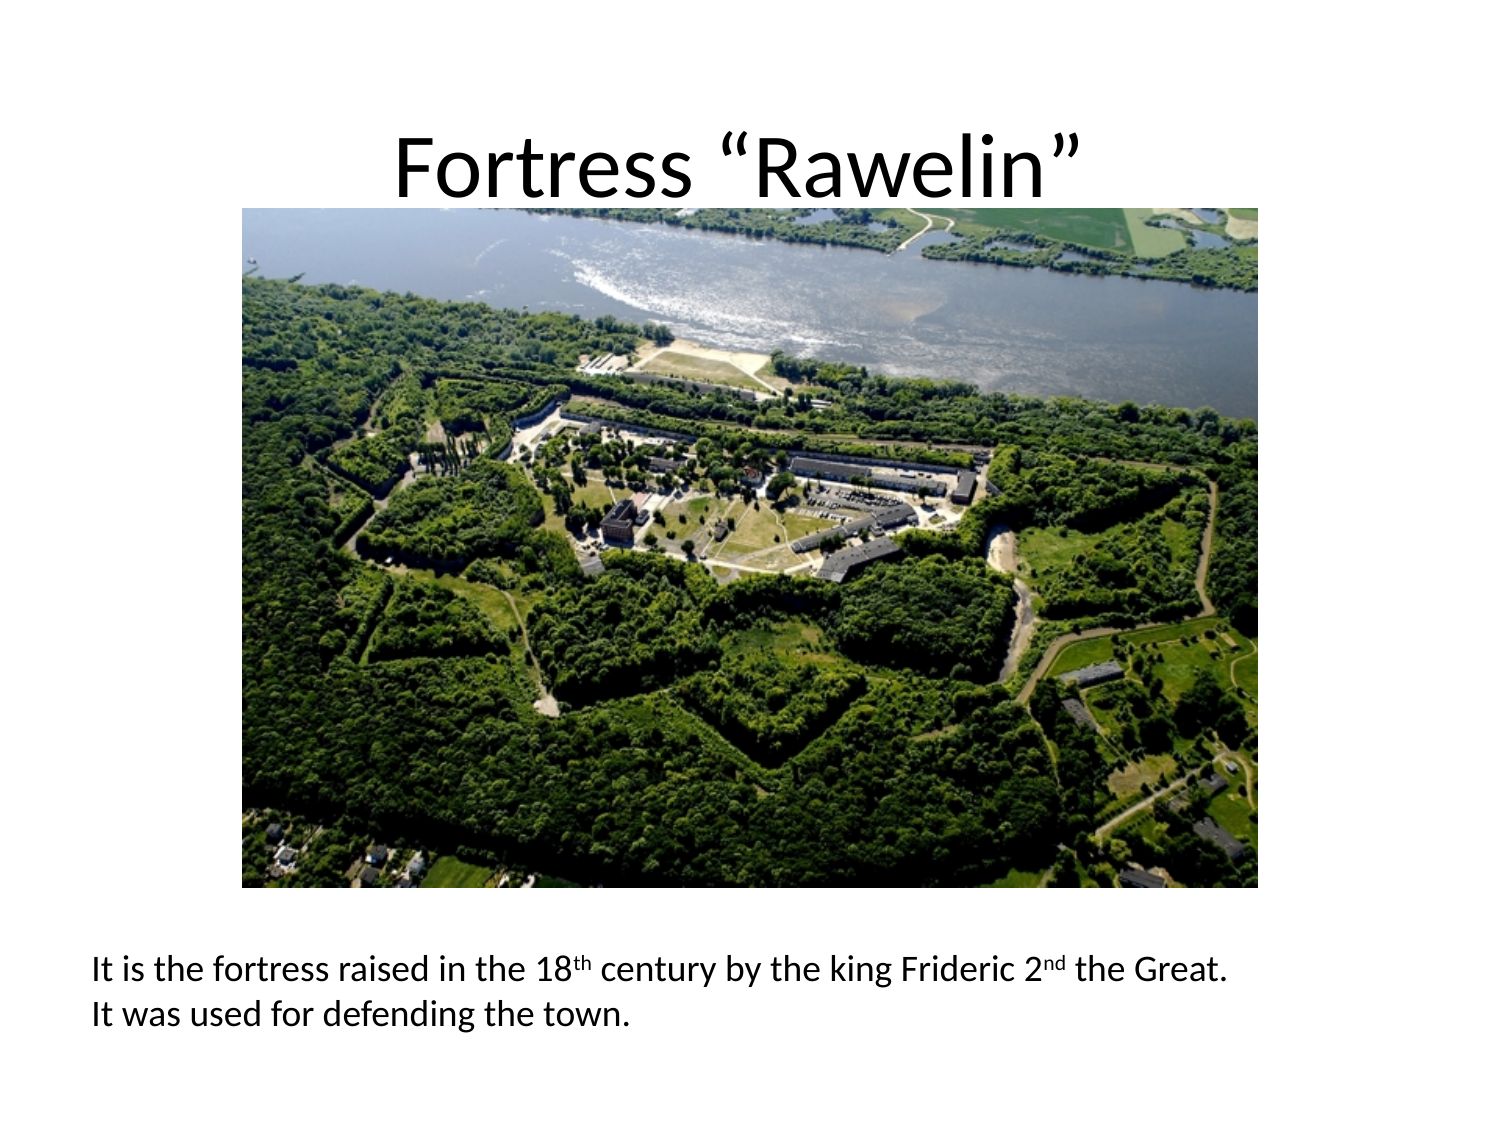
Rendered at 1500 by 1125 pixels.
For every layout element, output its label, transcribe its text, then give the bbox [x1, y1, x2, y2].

text_box Fortress “Rawelin” [64, 89, 1415, 278]
text_box It is the fortress raised in the 18th century by the king Frideric 2nd the Great. It was used for defending the town. [76, 937, 1388, 1087]
picture [241, 207, 1258, 888]
